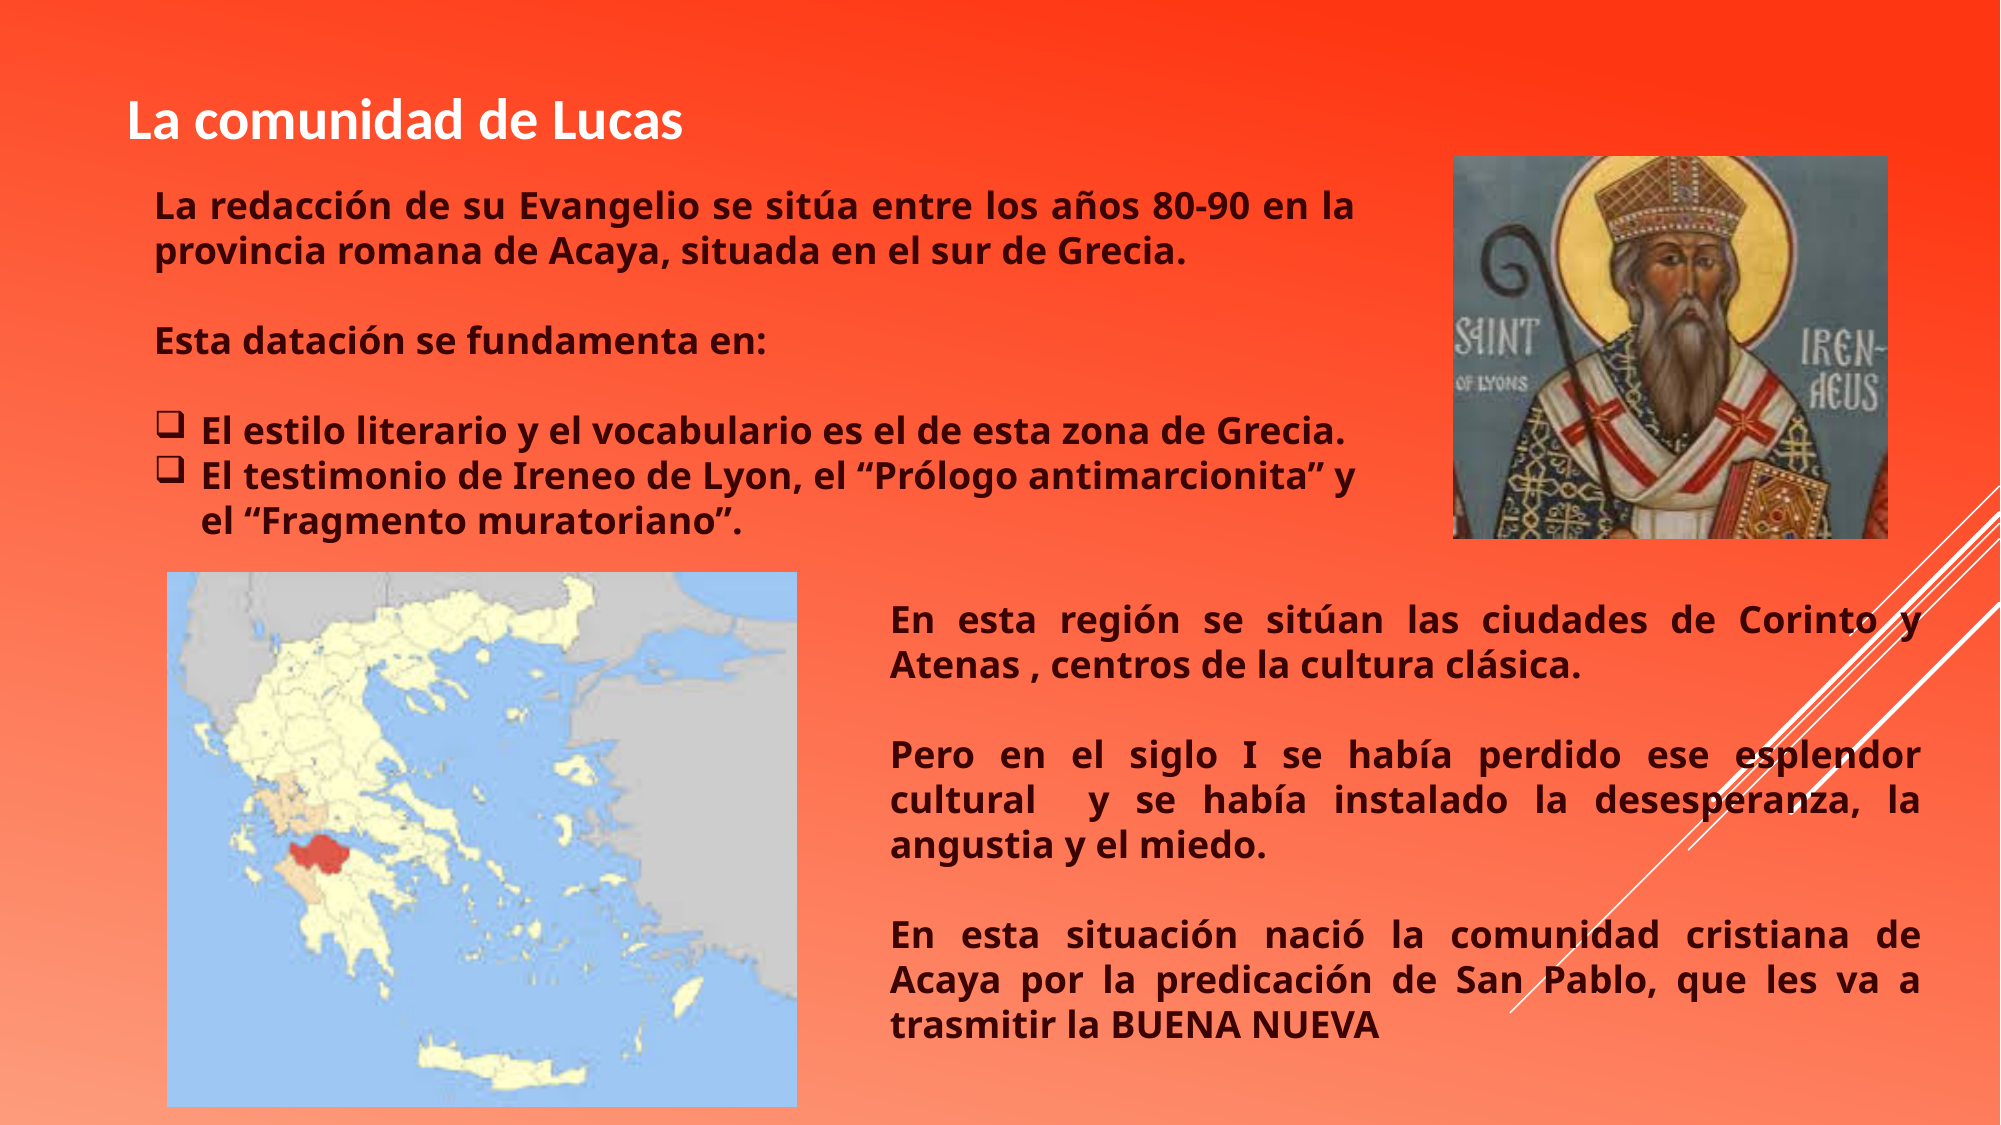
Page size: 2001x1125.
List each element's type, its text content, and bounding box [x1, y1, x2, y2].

text_box La comunidad de Lucas [37, 68, 700, 159]
picture [166, 572, 798, 1107]
text_box La redacción de su Evangelio se sitúa entre los años 80-90 en la provincia romana de Acaya, situada en el sur de Grecia. Esta datación se fundamenta en: El estilo literario y el vocabulario es el de esta zona de Grecia. El testimonio de Ireneo de Lyon, el “Prólogo antimarcionita” y el “Fragmento muratoriano”. [139, 174, 1372, 550]
picture [1453, 155, 1888, 540]
text_box En esta región se sitúan las ciudades de Corinto y Atenas , centros de la cultura clásica. Pero en el siglo I se había perdido ese esplendor cultural y se había instalado la desesperanza, la angustia y el miedo. En esta situación nació la comunidad cristiana de Acaya por la predicación de San Pablo, que les va a trasmitir la BUENA NUEVA [874, 589, 1938, 1054]
